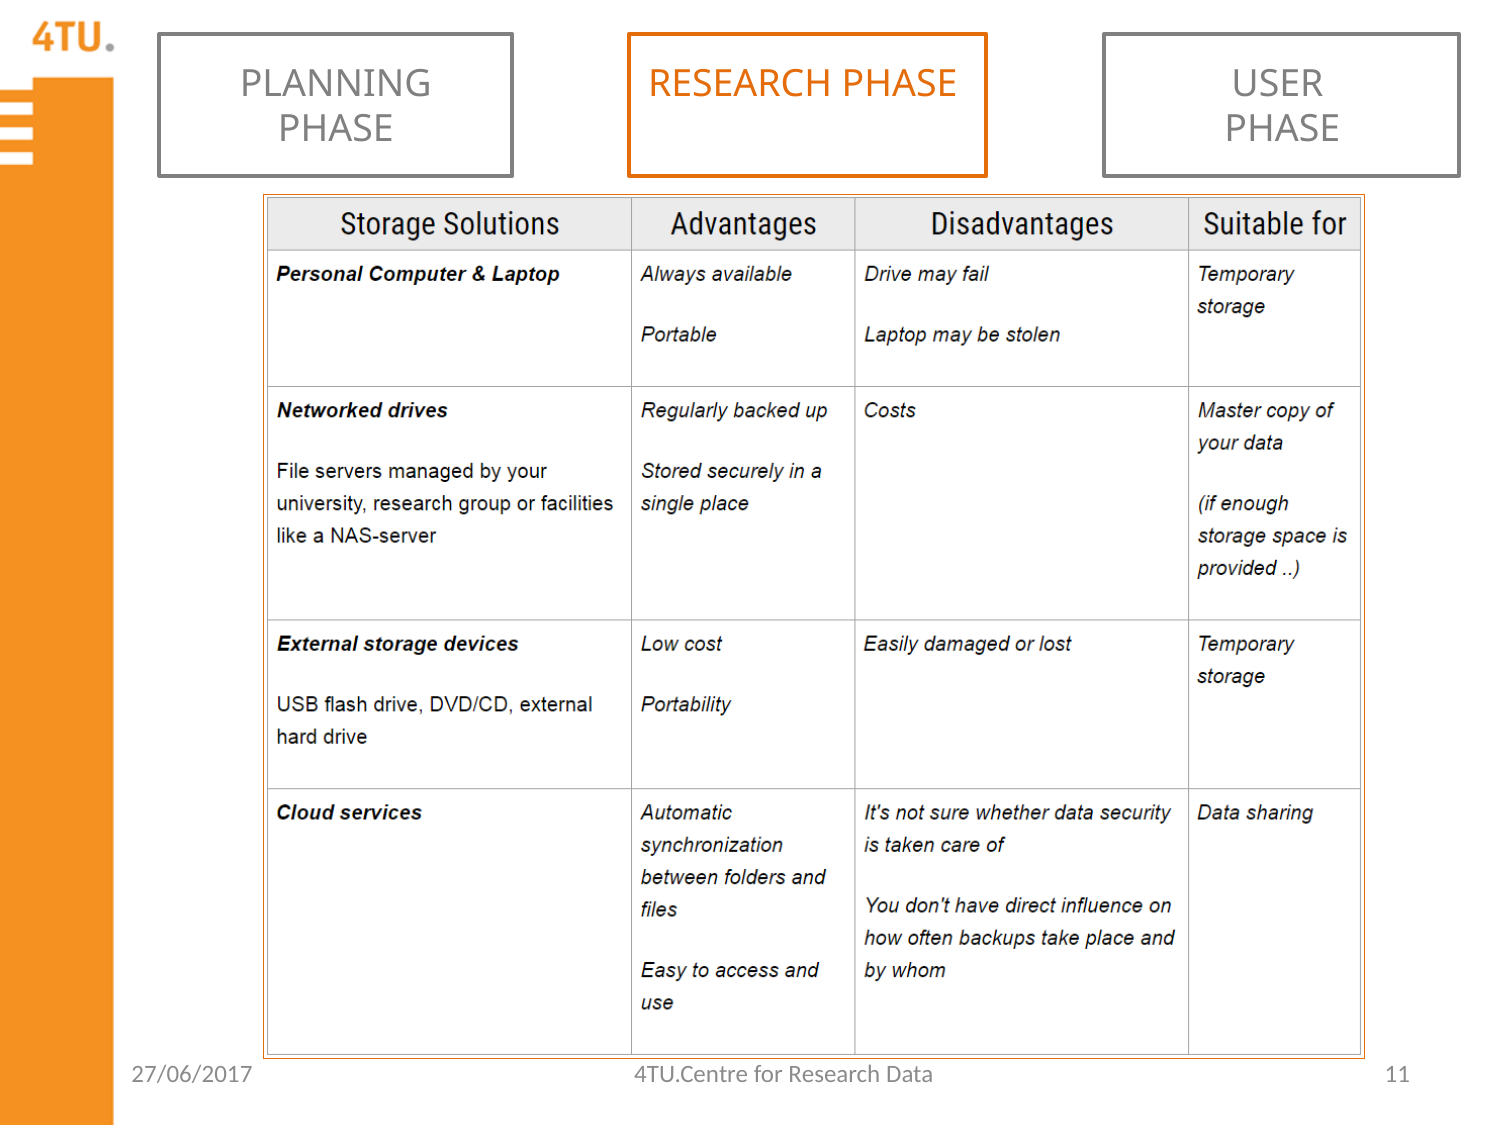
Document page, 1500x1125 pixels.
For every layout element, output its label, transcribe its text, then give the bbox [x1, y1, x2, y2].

picture [0, 0, 119, 1125]
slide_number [123, 1042, 467, 1103]
text_box [1102, 32, 1461, 178]
slide_number 11 [1074, 1042, 1425, 1103]
text_box [157, 32, 514, 178]
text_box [628, 33, 987, 176]
picture [263, 194, 1365, 1059]
footer 4TU.Centre for Research Data [546, 1066, 1022, 1103]
text_box PLANNING PHASE [162, 51, 509, 157]
text_box USER PHASE [1104, 51, 1451, 157]
